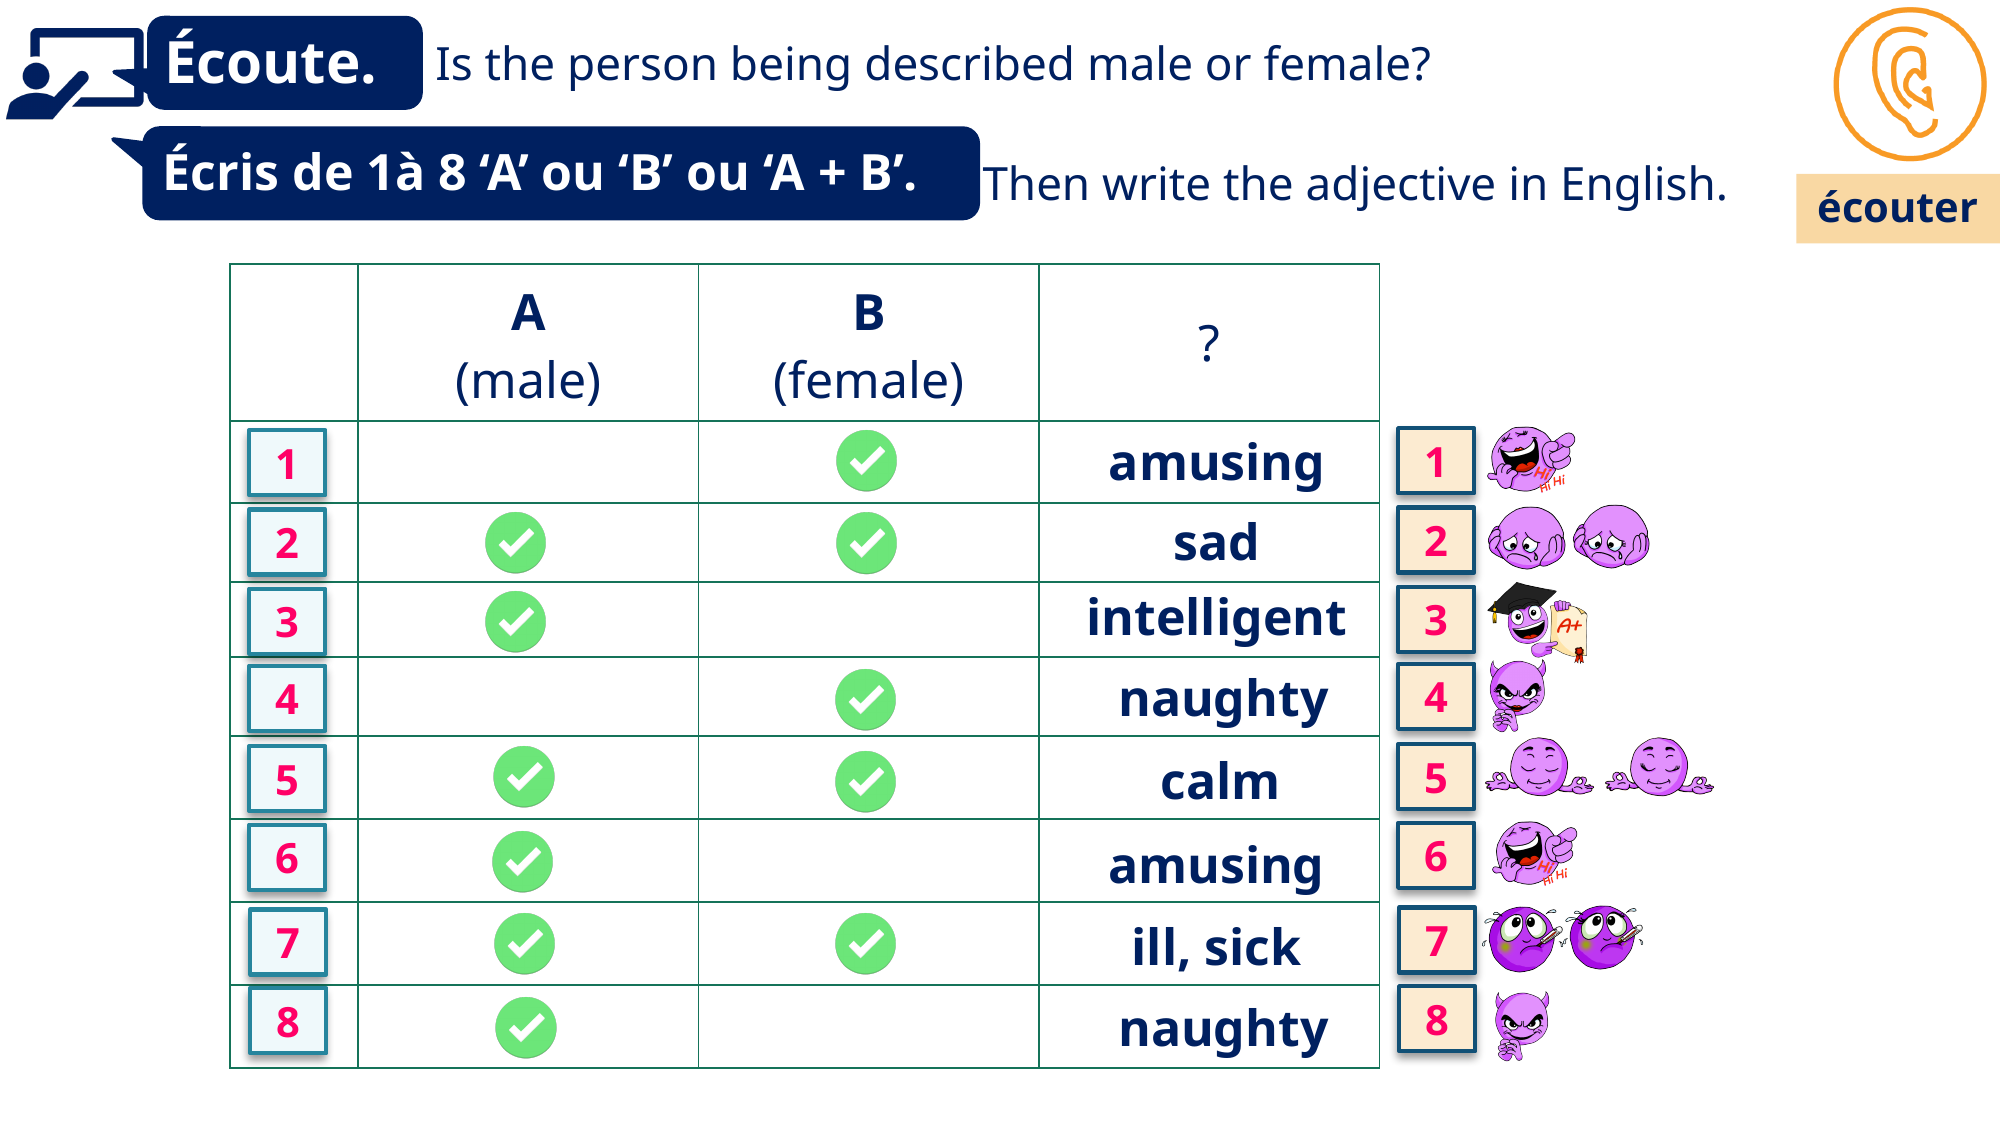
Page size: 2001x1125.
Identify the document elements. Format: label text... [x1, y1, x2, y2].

table_cell [1040, 504, 1054, 581]
table_header A (male) [359, 265, 698, 420]
table_cell [914, 737, 1038, 818]
table_cell [1040, 422, 1379, 502]
table_cell [359, 422, 698, 502]
text_box naughty [1061, 989, 1387, 1065]
picture [821, 901, 911, 990]
text_box 6 [1396, 821, 1476, 890]
table_cell [699, 583, 1038, 656]
table_cell [699, 422, 817, 502]
table_cell [231, 422, 357, 502]
picture [1475, 579, 1595, 800]
table_cell [699, 986, 1038, 1067]
text_box 8 [248, 986, 328, 1055]
table_cell [359, 986, 476, 1067]
table_cell [1040, 986, 1379, 1067]
picture [1491, 816, 1579, 890]
table_cell [699, 820, 1038, 901]
picture [1604, 728, 1715, 800]
text_box 1 [247, 428, 327, 497]
text_box 2 [247, 507, 327, 577]
text_box intelligent [1054, 577, 1380, 653]
picture [478, 733, 571, 1074]
title écouter [1796, 188, 2000, 244]
table_cell [231, 737, 246, 818]
text_box 2 [1396, 505, 1476, 575]
table_cell [359, 583, 465, 656]
table_cell [231, 903, 357, 984]
picture [0, 0, 150, 150]
table_cell [573, 903, 698, 984]
text_box amusing [1054, 422, 1380, 498]
table_cell [699, 504, 817, 581]
picture [1481, 989, 1556, 1064]
text_box 4 [247, 664, 327, 733]
table_cell [359, 658, 698, 735]
text_box ill, sick [1054, 907, 1379, 983]
table_cell [699, 903, 817, 984]
text_box amusing [1054, 826, 1379, 902]
table_cell [574, 986, 698, 1067]
text_box 5 [247, 744, 327, 813]
table_cell [1040, 820, 1379, 901]
table_cell [572, 737, 698, 818]
table_cell [328, 820, 357, 901]
table_cell [1040, 583, 1379, 656]
table_cell [327, 737, 357, 818]
table_cell [916, 504, 1038, 581]
table_cell [359, 903, 474, 984]
picture [1478, 902, 1646, 975]
table_cell [359, 737, 475, 818]
text_box [133, 158, 148, 216]
text_box 1 [1396, 426, 1476, 495]
table_cell [1040, 658, 1379, 735]
table_cell [564, 583, 698, 656]
table_cell [572, 820, 698, 901]
table_cell [914, 903, 1038, 984]
picture [1482, 421, 1654, 576]
table_header [231, 265, 357, 420]
text_box 7 [1397, 905, 1475, 975]
table_cell [1040, 737, 1379, 818]
text_box 8 [1397, 984, 1477, 1053]
table_cell [699, 658, 818, 735]
picture [820, 657, 911, 828]
text_box 3 [247, 587, 327, 656]
text_box Then write the adjective in English. [973, 147, 1856, 218]
text_box 5 [1396, 742, 1476, 811]
text_box 3 [1396, 585, 1474, 654]
text_box Écris de 1à 8 ‘A’ ou ‘B’ ou ‘A + B’. [148, 133, 965, 223]
text_box [155, 126, 981, 221]
table_cell [231, 986, 255, 1067]
table_cell [319, 986, 357, 1067]
table_cell [563, 504, 698, 581]
text_box calm [1058, 741, 1384, 817]
table_cell [359, 820, 473, 901]
table_cell [1040, 903, 1379, 984]
text_box 7 [248, 907, 328, 977]
table_cell [231, 658, 244, 735]
table_cell [327, 504, 357, 581]
text_box 6 [247, 823, 327, 892]
table_cell [913, 658, 1038, 735]
text_box sad [1054, 503, 1380, 577]
table_cell [231, 583, 245, 656]
picture [1819, 0, 2000, 181]
table_cell [915, 422, 1038, 502]
table_cell [328, 583, 357, 656]
table_cell [231, 504, 246, 581]
table_cell [329, 658, 357, 735]
table_cell [359, 504, 465, 581]
text_box [155, 15, 423, 110]
text_box Is the person being described male or female? [422, 26, 1538, 98]
picture [470, 499, 560, 668]
table_cell [699, 737, 816, 818]
text_box Écoute. [155, 17, 393, 103]
text_box naughty [1061, 659, 1387, 735]
text_box 4 [1396, 662, 1469, 731]
table_header ? [1040, 265, 1379, 420]
table_cell [231, 820, 245, 901]
picture [822, 418, 912, 590]
table_header B (female) [699, 265, 1038, 420]
